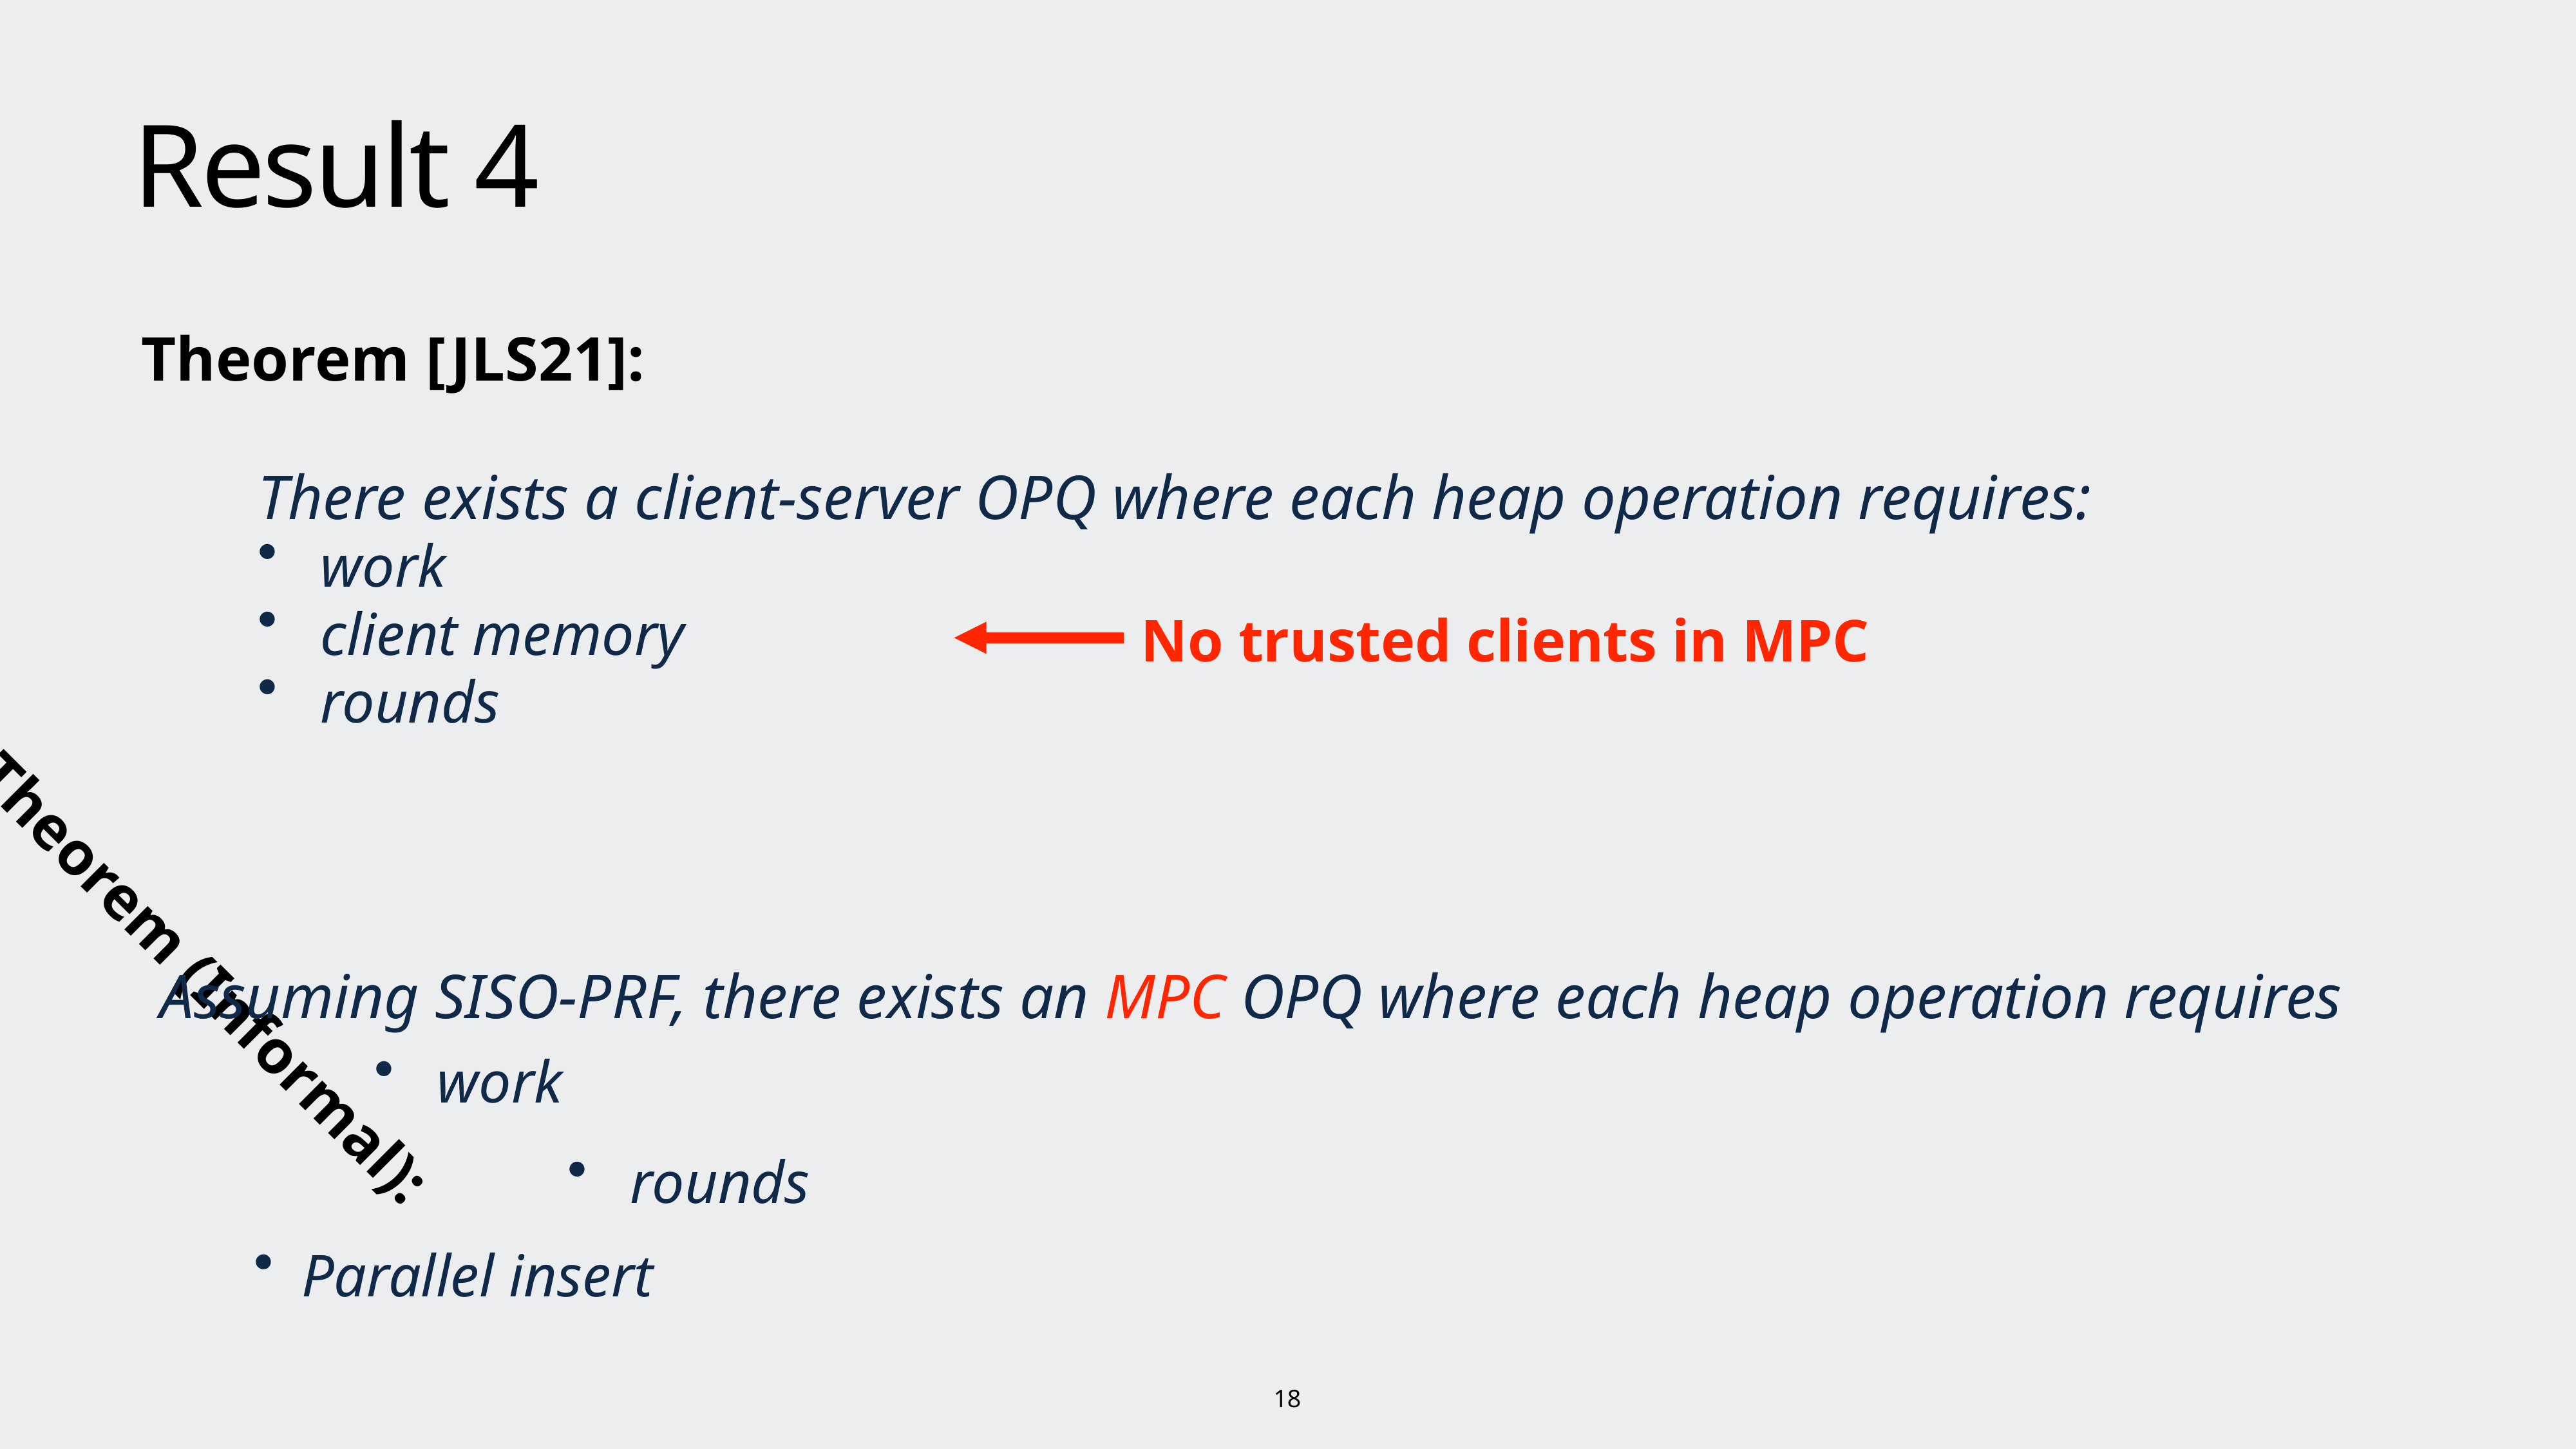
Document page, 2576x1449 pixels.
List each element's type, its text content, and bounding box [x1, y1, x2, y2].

slide_number 18 [1265, 1382, 1309, 1422]
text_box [954, 614, 1863, 694]
title Result 4 [127, 113, 2449, 266]
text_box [134, 319, 2283, 803]
text_box Parallel insert [248, 1264, 659, 1309]
